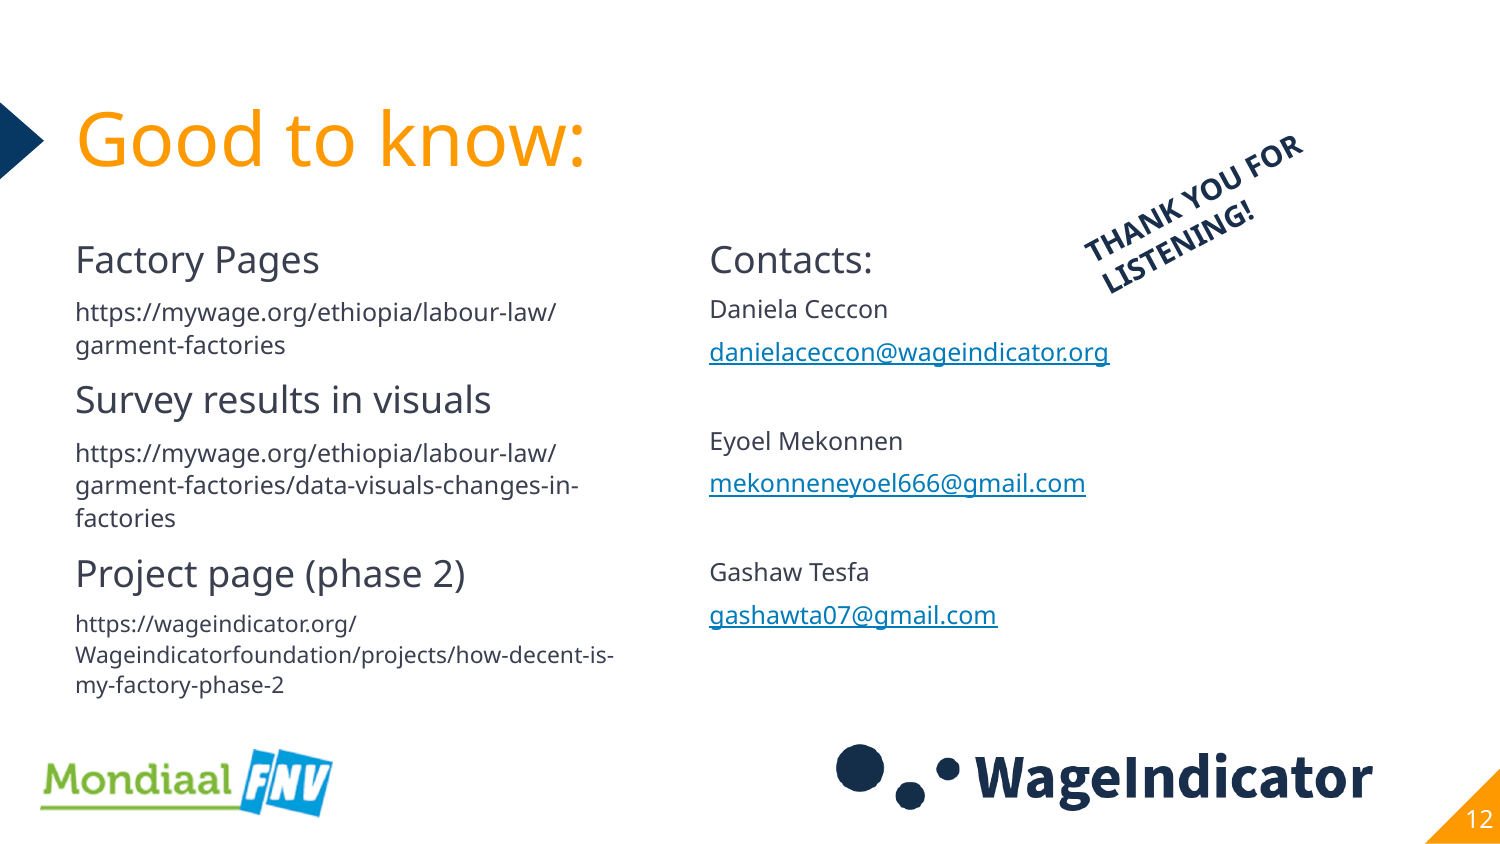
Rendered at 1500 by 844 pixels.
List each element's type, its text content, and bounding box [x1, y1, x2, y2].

list Factory Pages https://mywage.org/ethiopia/labour-law/garment-factories Survey results in visuals https://mywage.org/ethiopia/labour-law/garment-factories/data-visuals-changes-in-factories Project page (phase 2) https://wageindicator.org/Wageindicatorfoundation/projects/how-decent-is-my-factory-phase-2 [75, 231, 632, 694]
slide_number 12 [1418, 760, 1494, 838]
list Contacts: Daniela Ceccon danielaceccon@wageindicator.org Eyoel Mekonnen mekonneneyoel666@gmail.com Gashaw Tesfa gashawta07@gmail.com [709, 231, 1157, 767]
title Good to know: [75, 108, 1001, 186]
text_box THANK YOU FOR LISTENING! [1058, 25, 1493, 321]
picture [818, 713, 1397, 838]
picture [33, 742, 338, 823]
